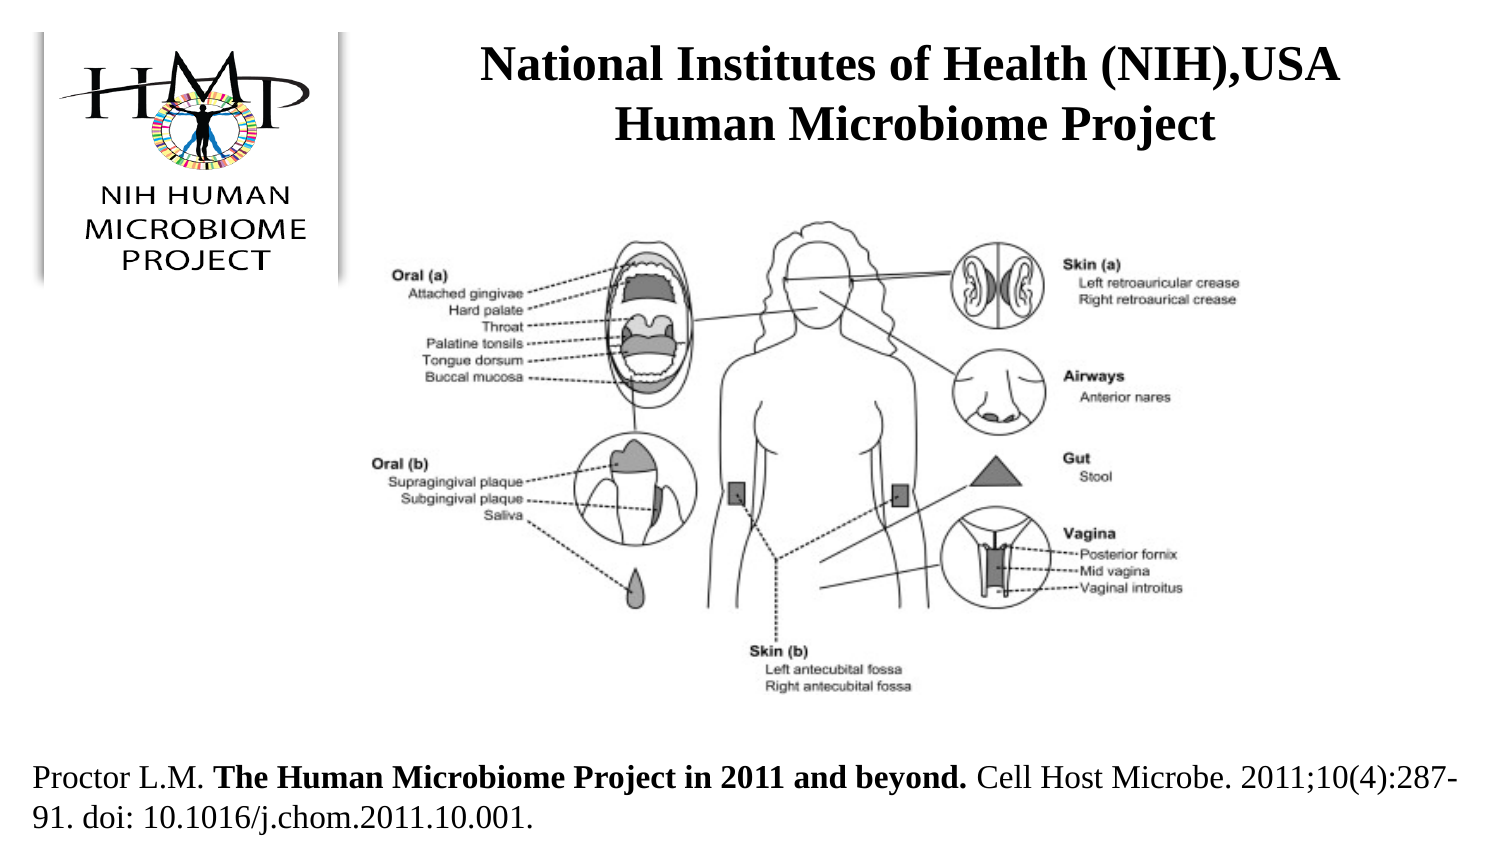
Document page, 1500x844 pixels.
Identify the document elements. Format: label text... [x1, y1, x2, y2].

text_box Proctor L.M. The Human Microbiome Project in 2011 and beyond. Cell Host Microbe. 2011;10(4):287-91. doi: 10.1016/j.chom.2011.10.001. [17, 747, 1483, 843]
picture [371, 220, 1241, 696]
picture [29, 31, 355, 313]
title National Institutes of Health (NIH),USA Human Microbiome Project [360, 32, 1471, 149]
